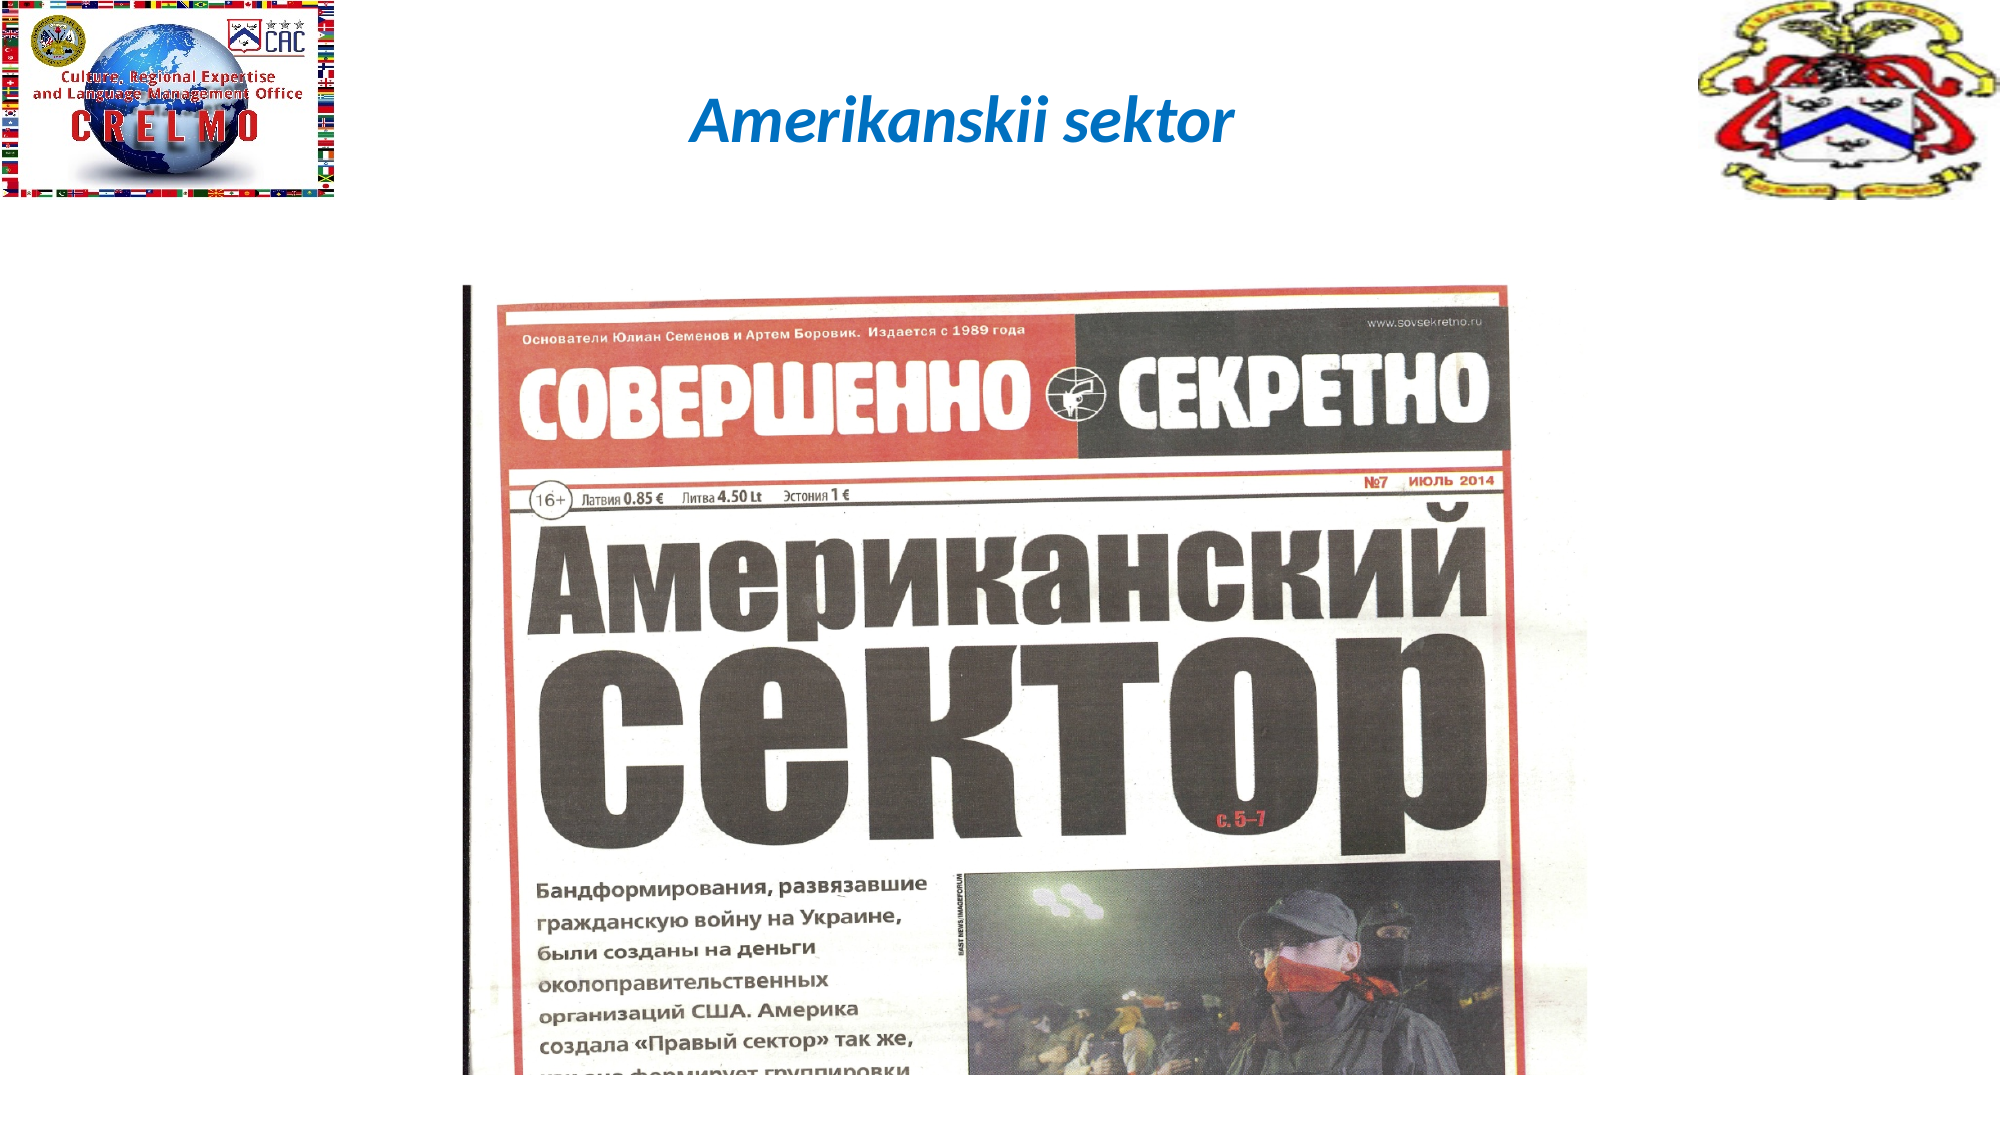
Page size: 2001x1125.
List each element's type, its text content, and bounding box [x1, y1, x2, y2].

picture [1698, 0, 2000, 200]
picture [464, 275, 624, 1075]
picture [1425, 275, 1587, 1075]
title Amerikanskii sektor [150, 11, 1875, 230]
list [624, 112, 1425, 1125]
picture [0, 0, 335, 200]
